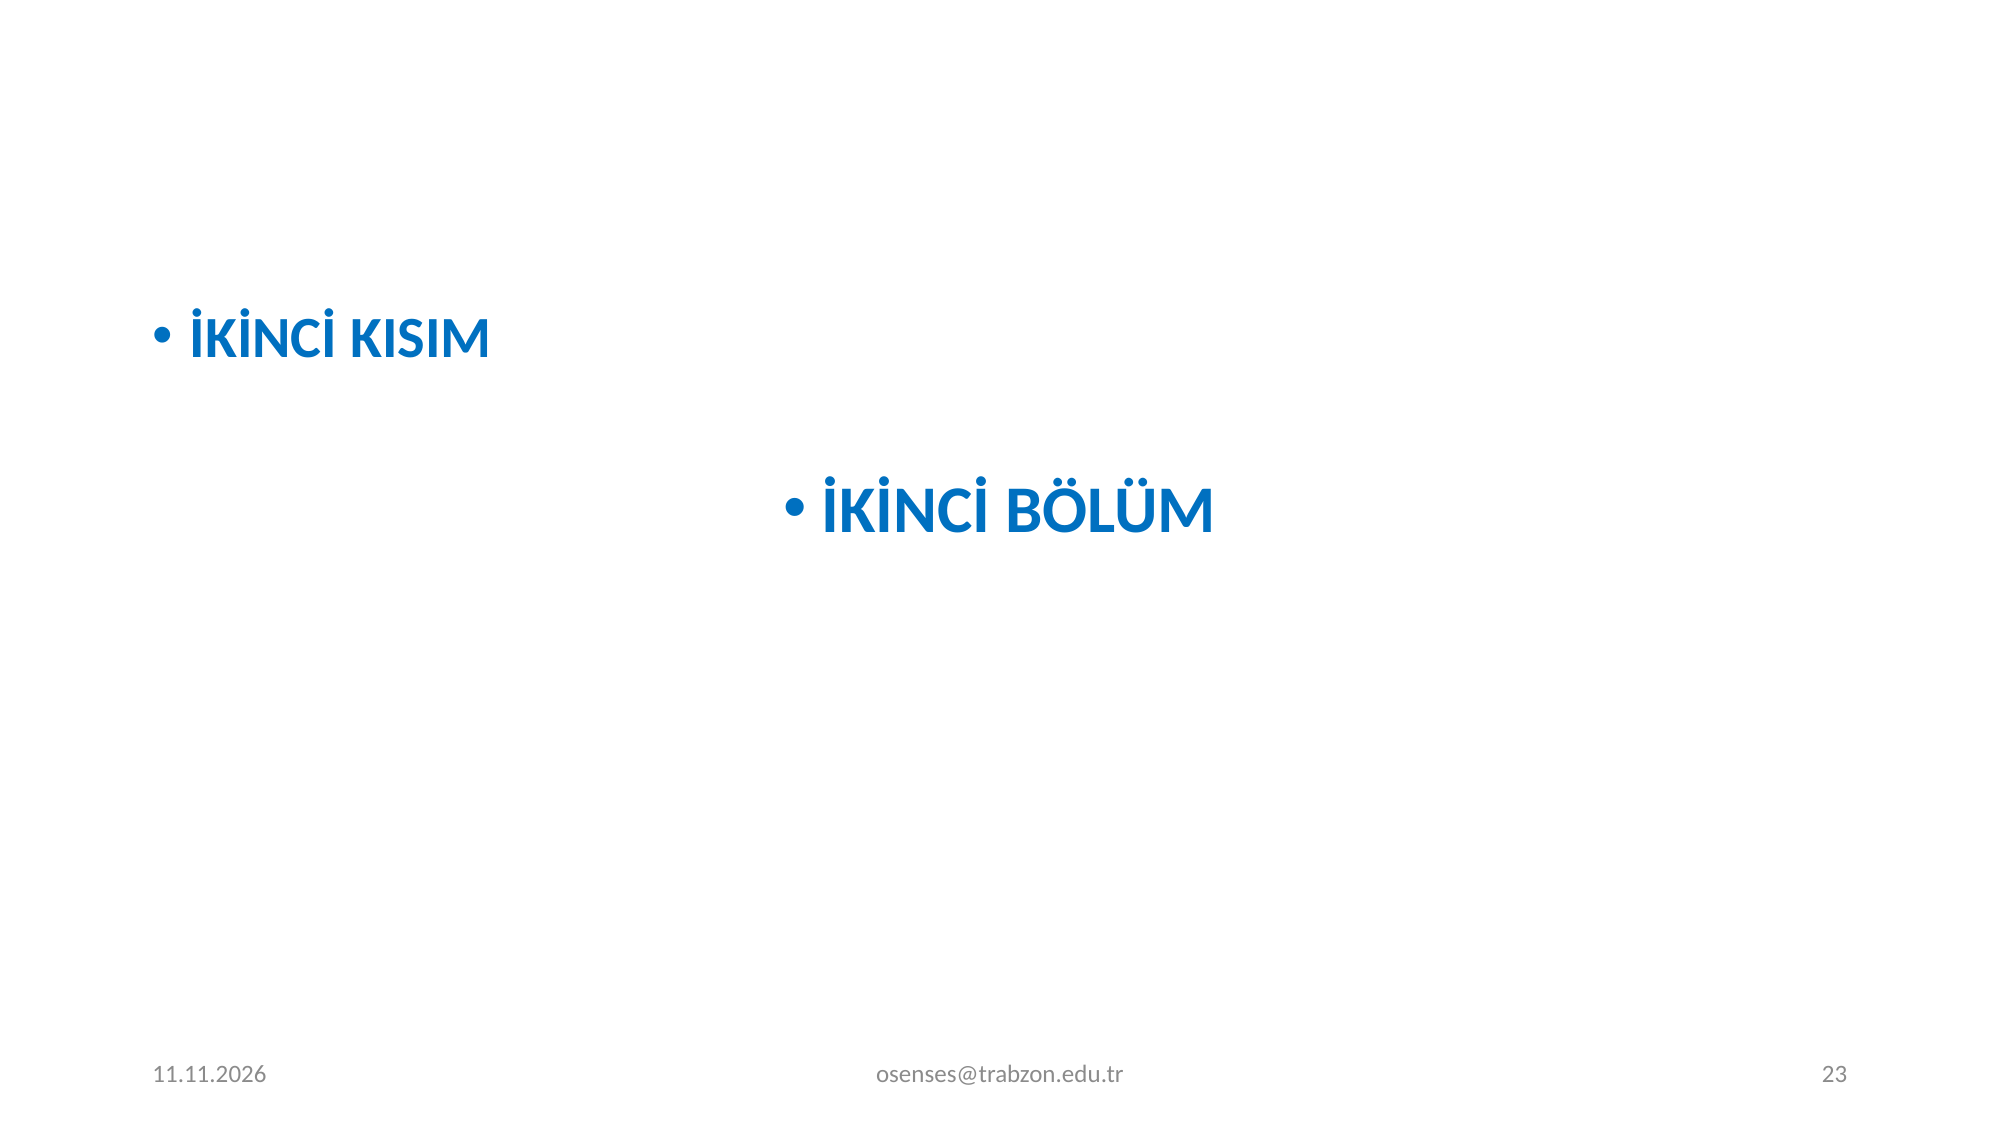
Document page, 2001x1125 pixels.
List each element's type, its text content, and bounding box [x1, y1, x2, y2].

footer osenses@trabzon.edu.tr [662, 1042, 1338, 1103]
list İKİNCİ KISIM İKİNCİ BÖLÜM [137, 299, 1863, 1014]
slide_number 23 [1412, 1042, 1863, 1103]
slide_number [137, 1042, 588, 1103]
